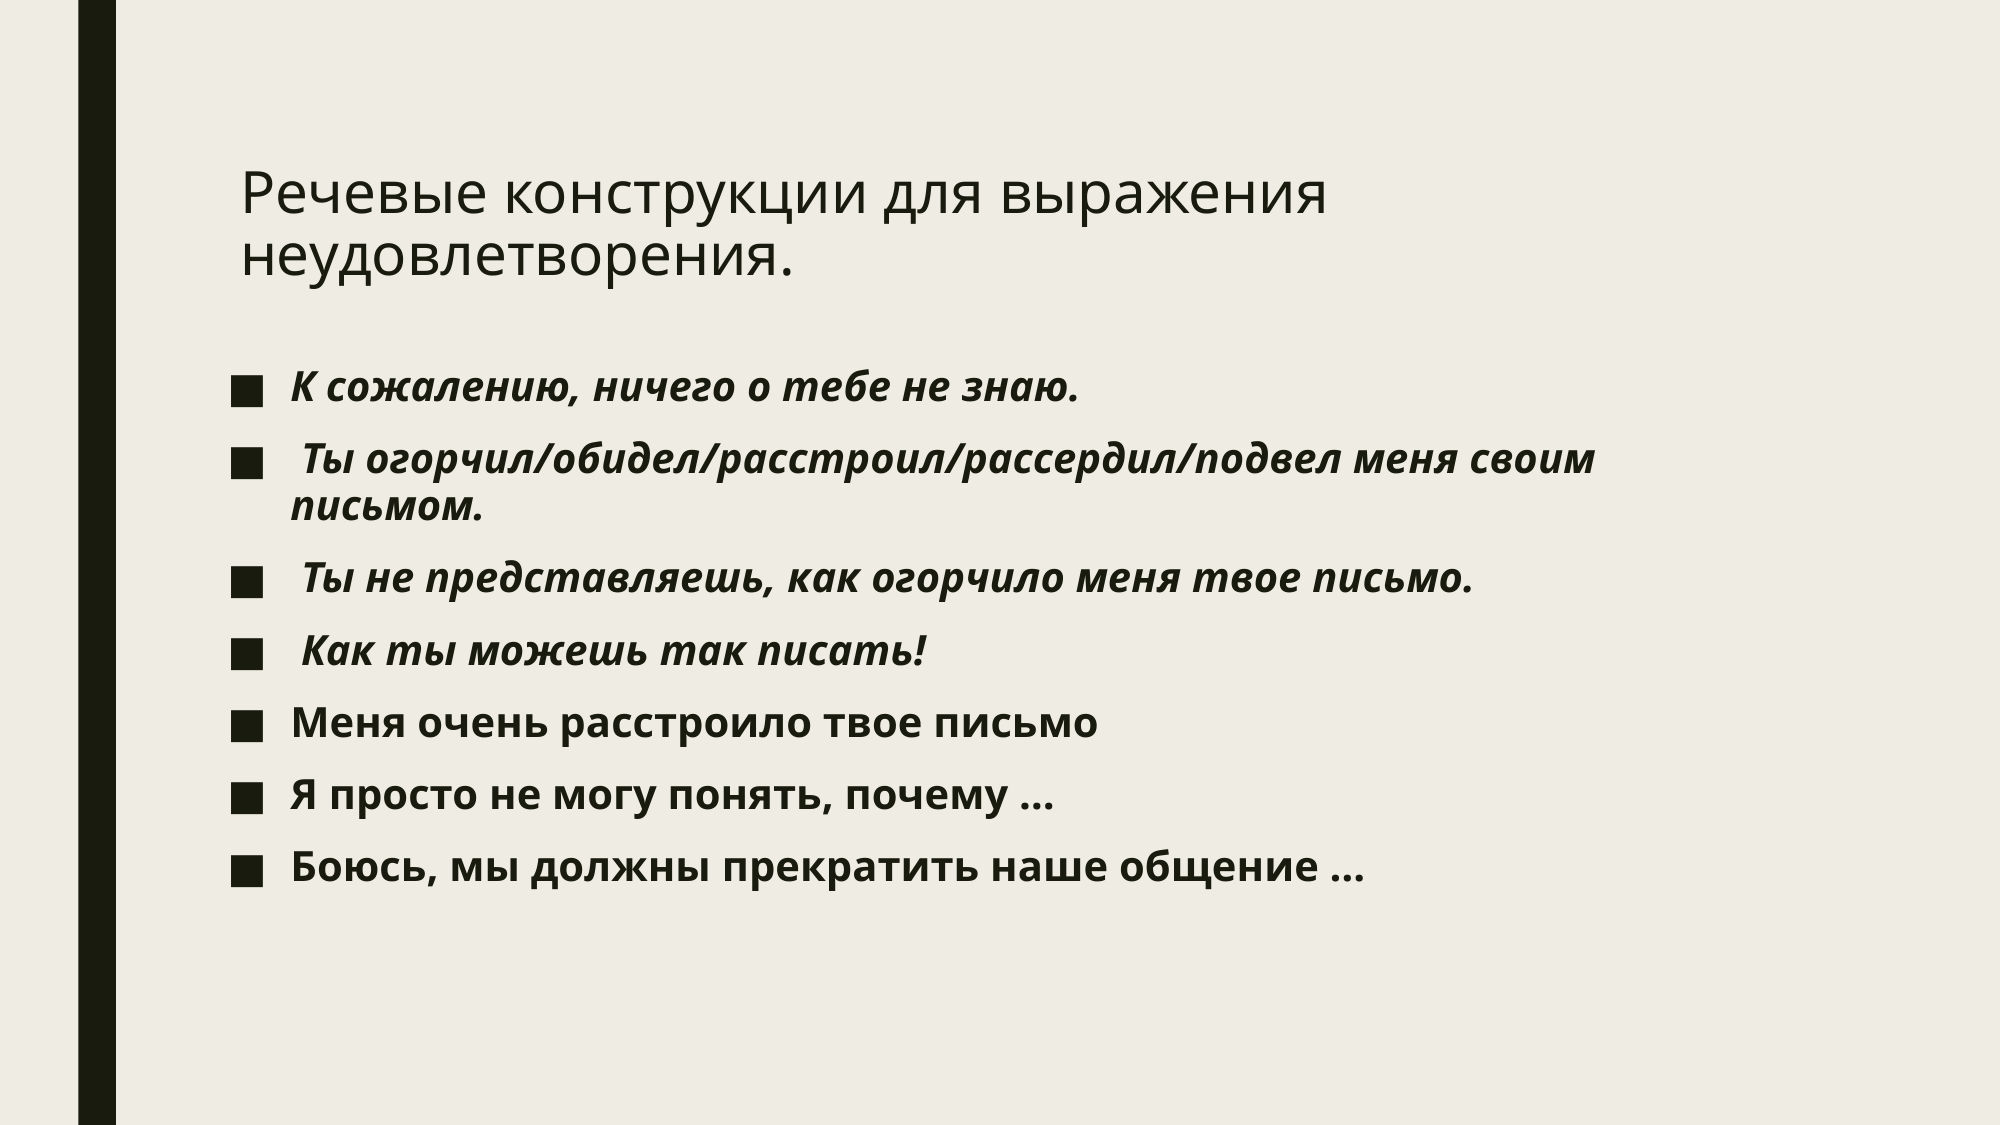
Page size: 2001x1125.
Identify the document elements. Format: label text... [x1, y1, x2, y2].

title Речевые конструкции для выражения неудовлетворения. [225, 155, 1800, 279]
list К сожалению, ничего о тебе не знаю. Ты огорчил/обидел/расстроил/рассердил/подвел меня своим письмом. Ты не представляешь, как огорчило меня твое письмо. Как ты можешь так писать! Меня очень расстроило твое письмо Я просто не могу понять, почему … Боюсь, мы должны прекратить наше общение … [212, 356, 1788, 969]
